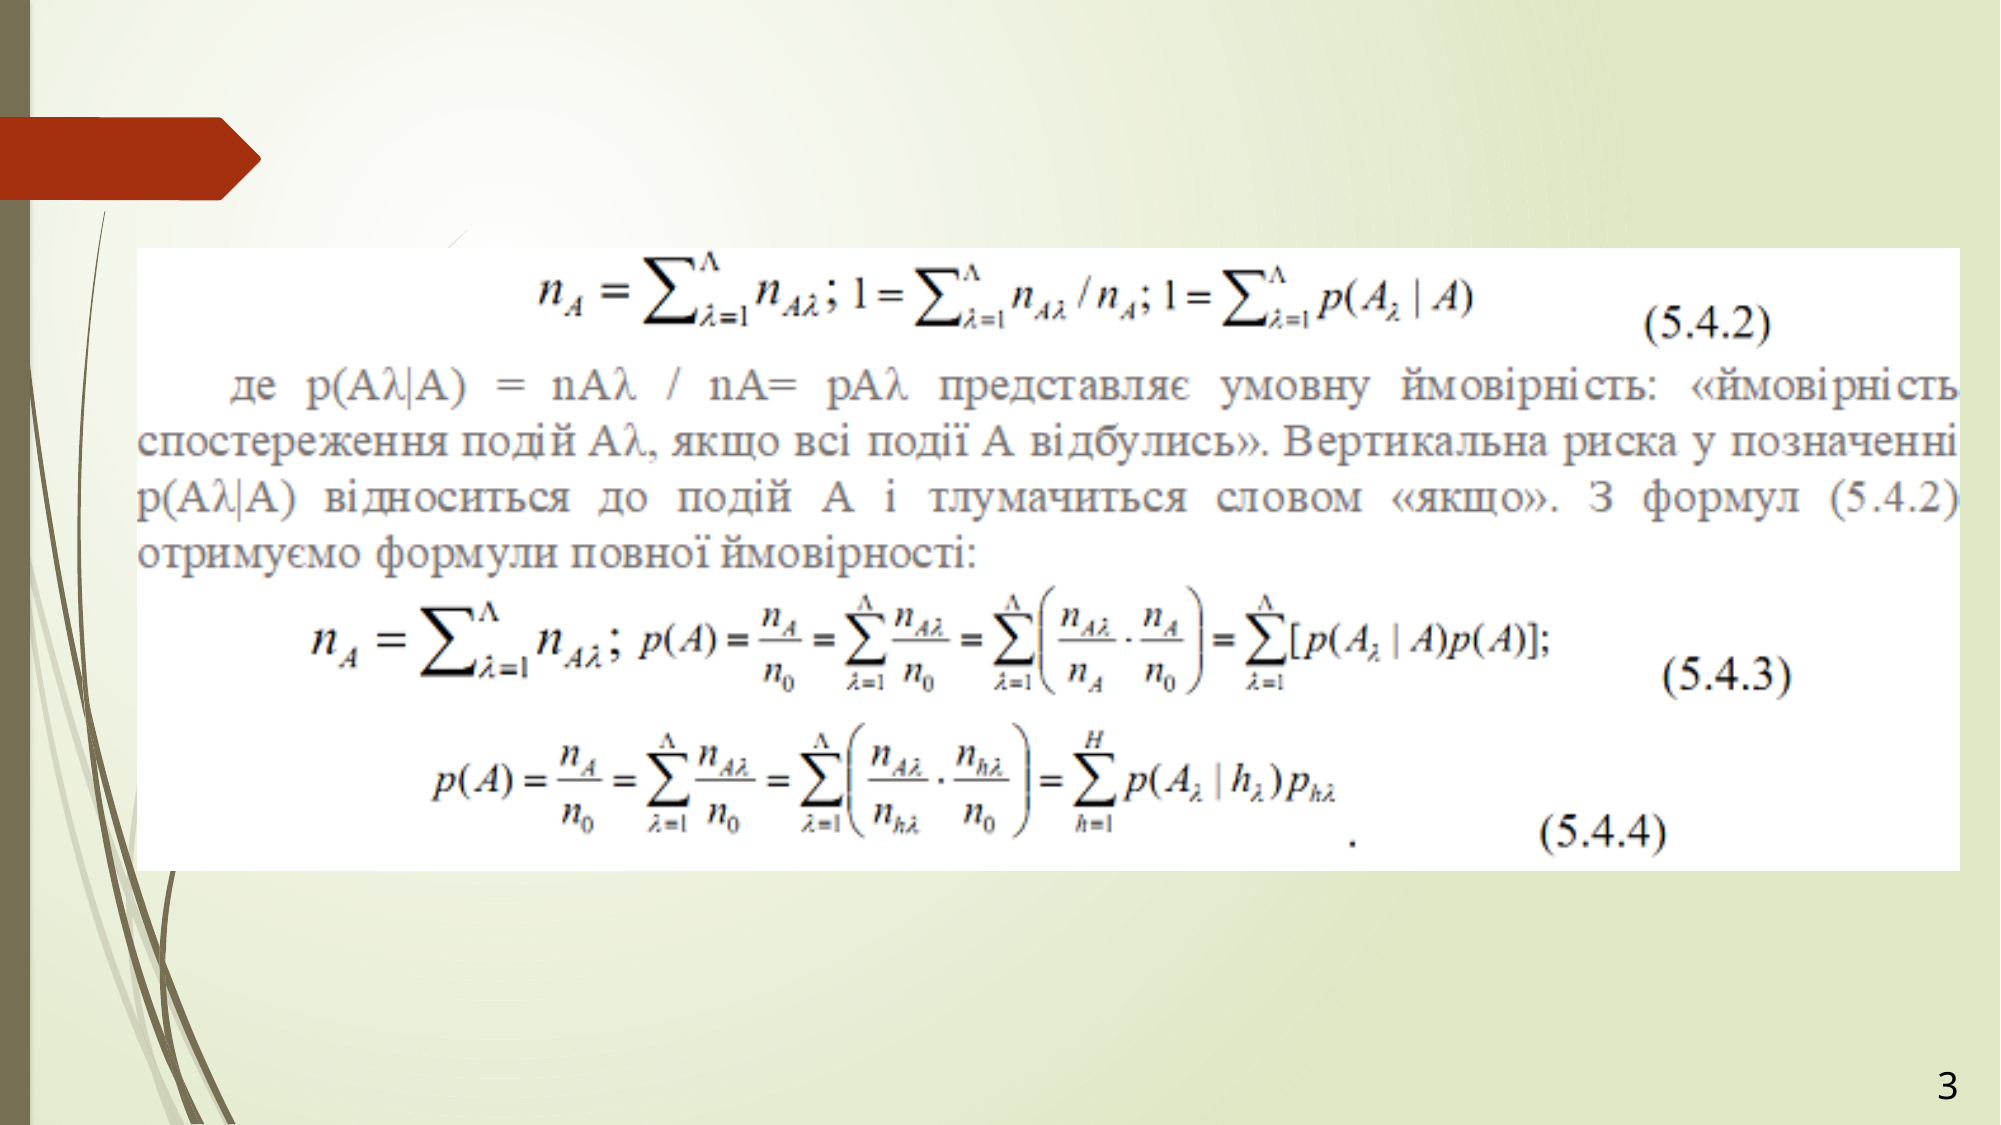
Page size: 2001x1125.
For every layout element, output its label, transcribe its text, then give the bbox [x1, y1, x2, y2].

picture [136, 248, 1960, 871]
text_box 3 [1922, 1054, 1974, 1114]
